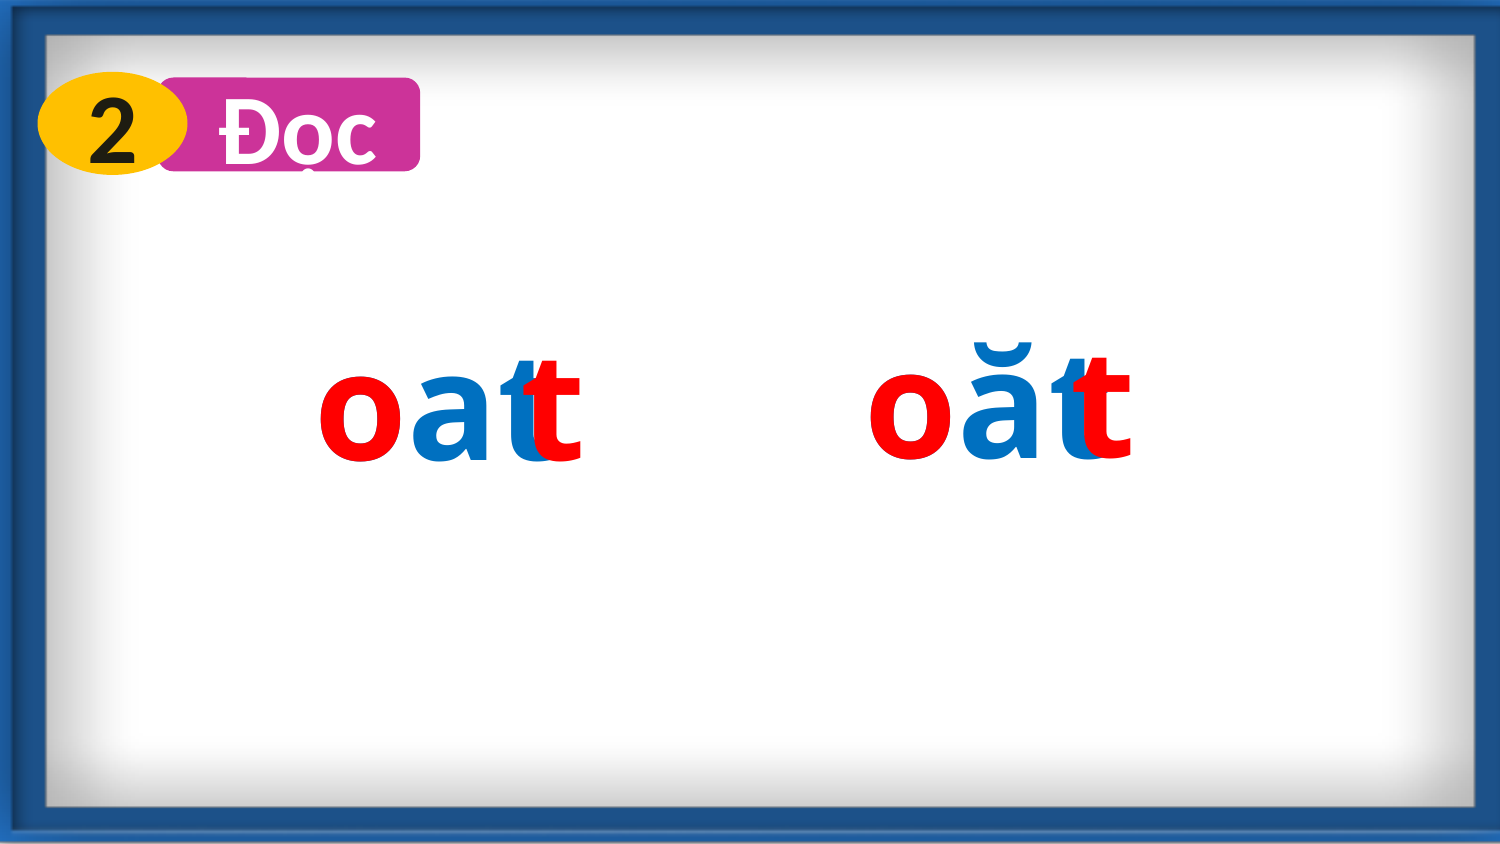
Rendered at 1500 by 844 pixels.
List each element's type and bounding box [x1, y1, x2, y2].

text_box [37, 71, 421, 176]
picture [0, 0, 1500, 844]
